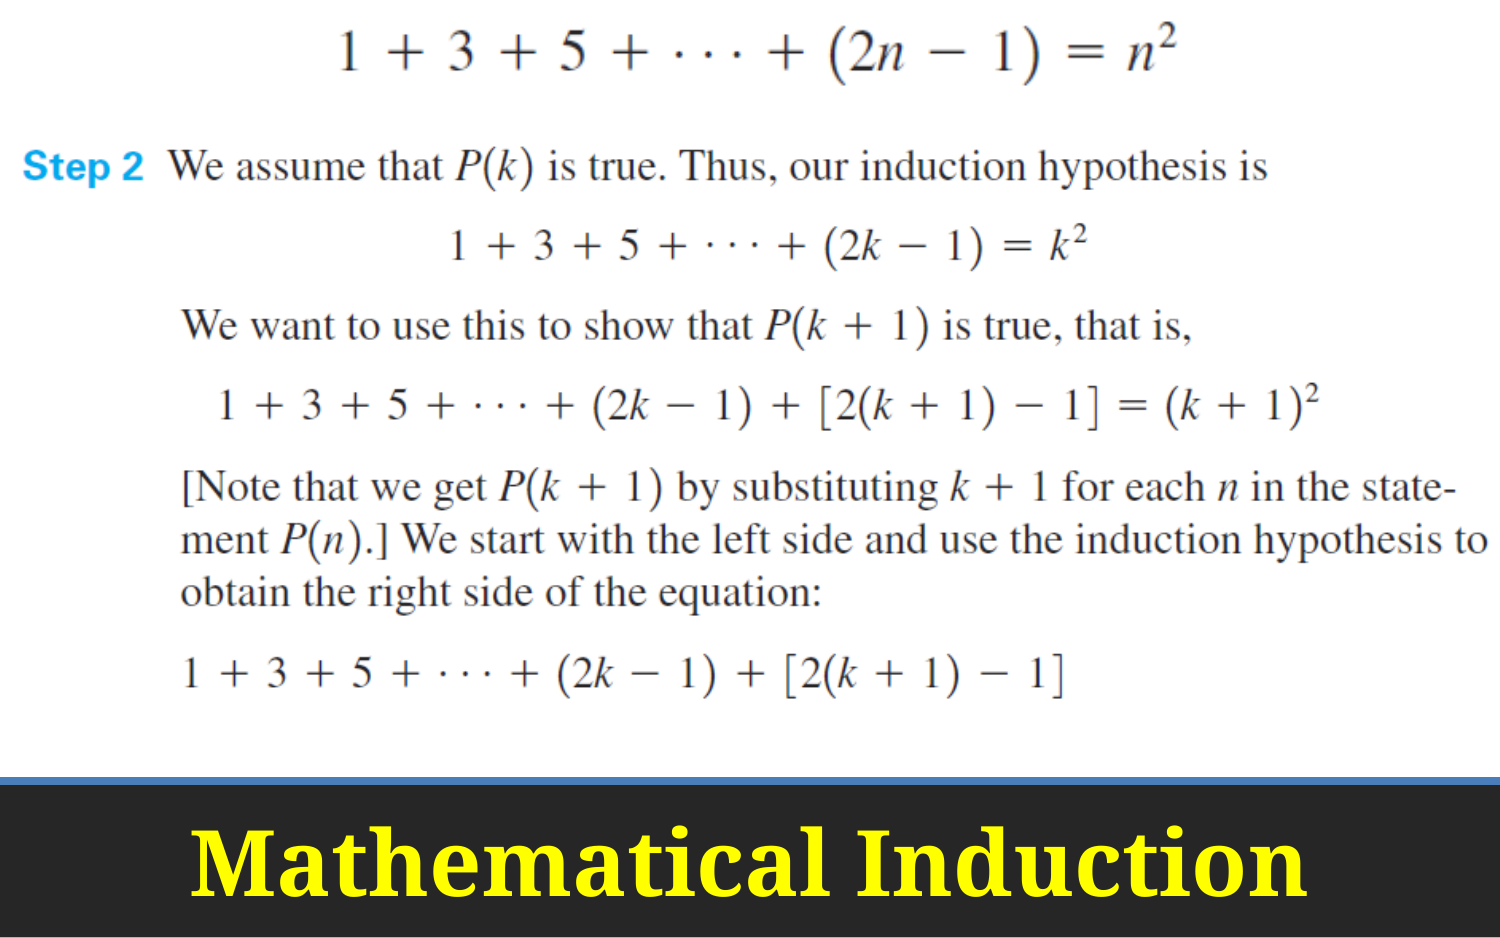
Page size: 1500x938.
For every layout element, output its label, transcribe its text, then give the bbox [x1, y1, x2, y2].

picture [324, 0, 1190, 105]
picture [0, 131, 1500, 702]
title Mathematical Induction [37, 781, 1463, 938]
